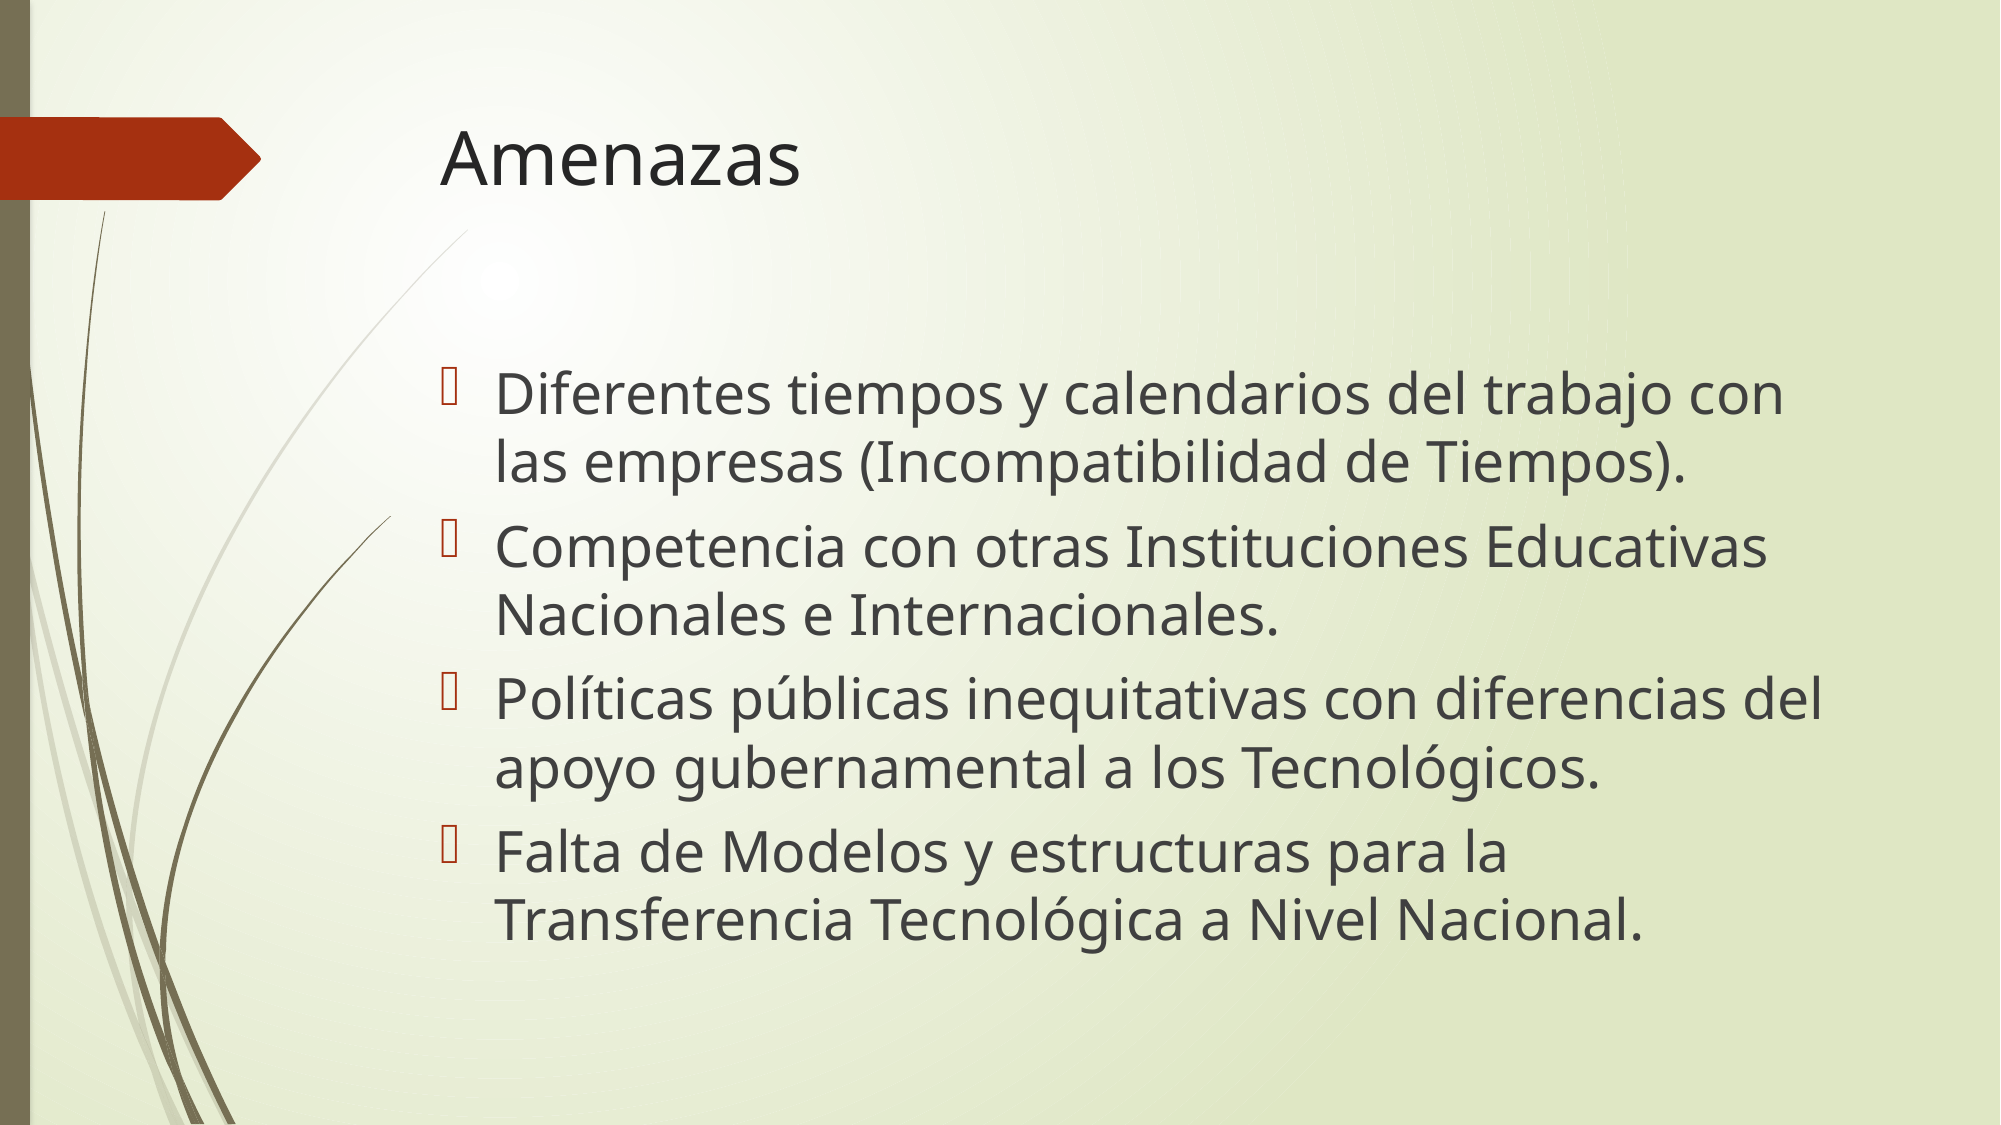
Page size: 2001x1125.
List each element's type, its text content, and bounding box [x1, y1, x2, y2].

list Diferentes tiempos y calendarios del trabajo con las empresas (Incompatibilidad de Tiempos). Competencia con otras Instituciones Educativas Nacionales e Internacionales. Políticas públicas inequitativas con diferencias del apoyo gubernamental a los Tecnológicos. Falta de Modelos y estructuras para la Transferencia Tecnológica a Nivel Nacional. [424, 350, 1888, 970]
title Amenazas [425, 102, 1888, 313]
